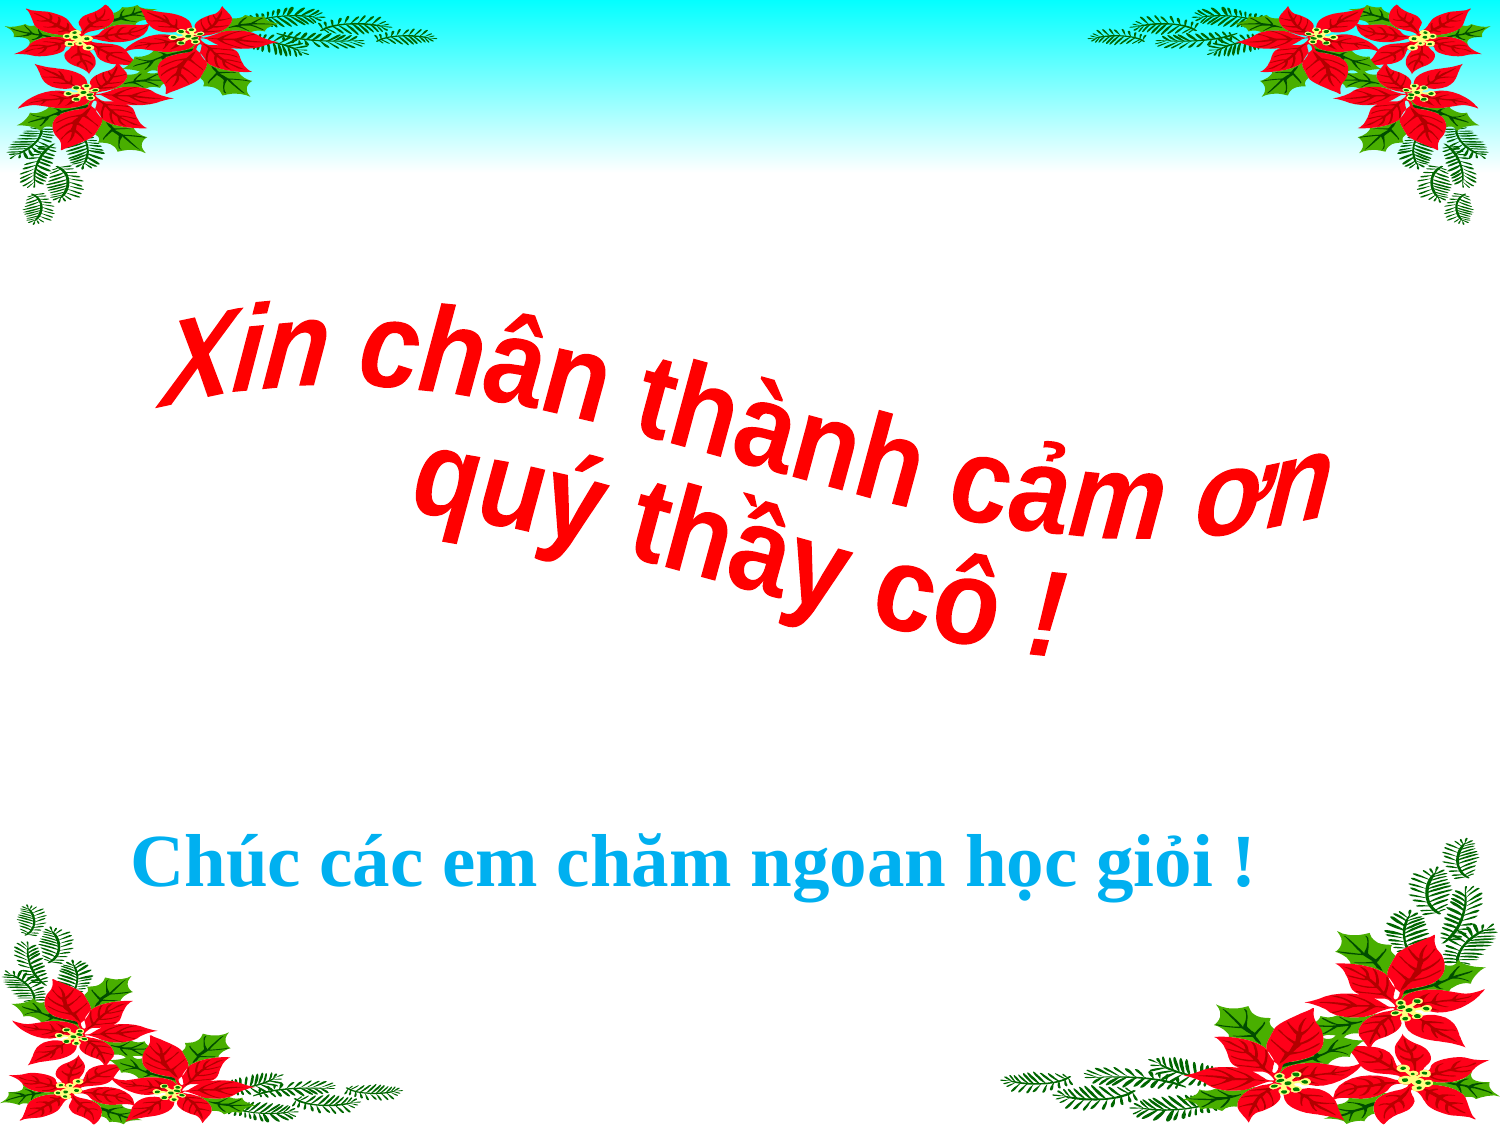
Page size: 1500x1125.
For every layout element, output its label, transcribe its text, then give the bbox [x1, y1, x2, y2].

picture [1106, 889, 1124, 898]
picture [1178, 0, 1400, 317]
text_box [336, 0, 1173, 173]
text_box [0, 0, 105, 173]
picture [110, 0, 332, 332]
picture [1110, 855, 1119, 870]
picture [1105, 731, 1394, 1125]
text_box [1405, 0, 1500, 173]
picture [90, 812, 313, 1125]
text_box Chúc các em chăm ngoan học giỏi ! [112, 800, 1100, 913]
